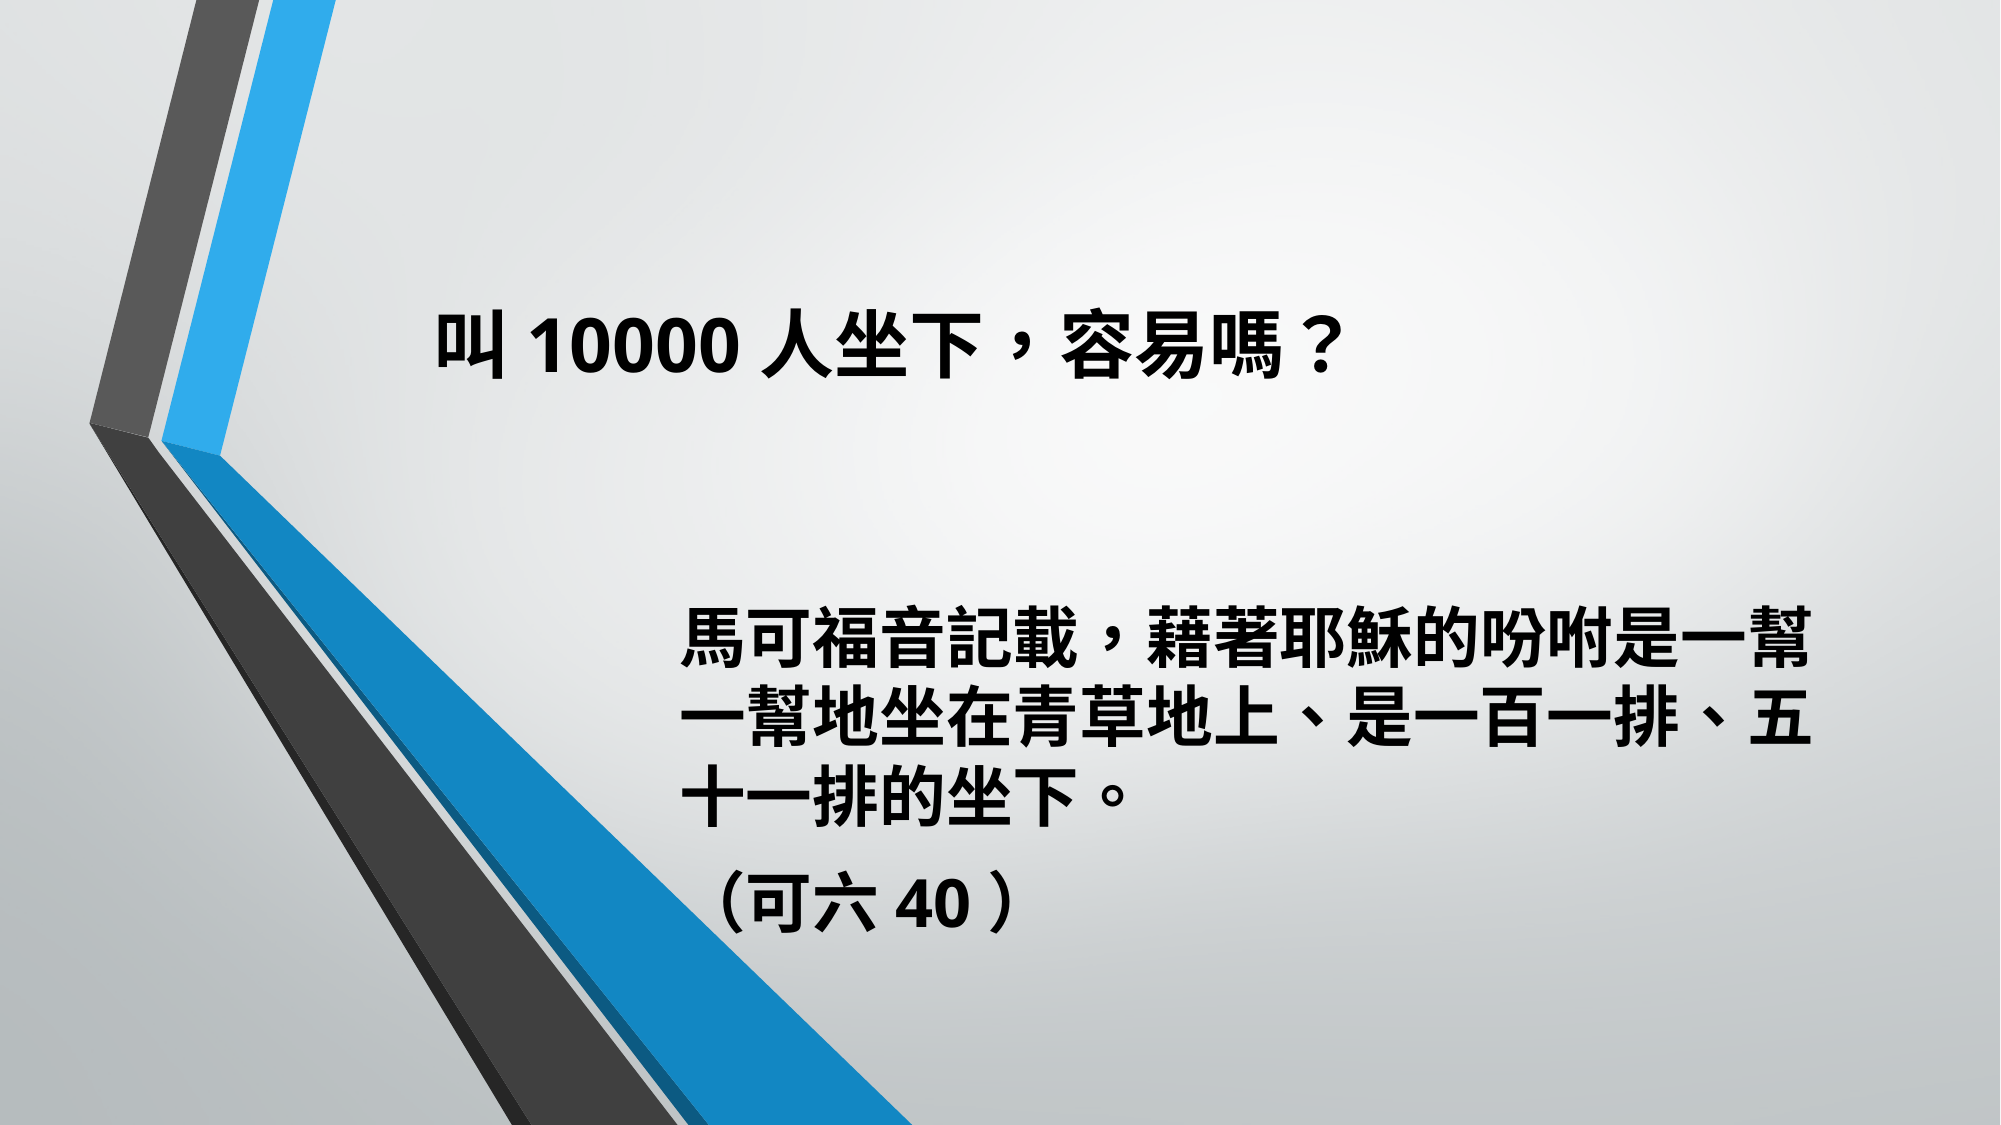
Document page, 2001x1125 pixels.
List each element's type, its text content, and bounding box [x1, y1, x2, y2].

title 叫10000人坐下，容易嗎？ [418, 0, 1760, 396]
subtitle 馬可福音記載，藉著耶穌的吩咐是一幫一幫地坐在青草地上、是一百一排、五十一排的坐下。 （可六40） [664, 587, 1842, 730]
